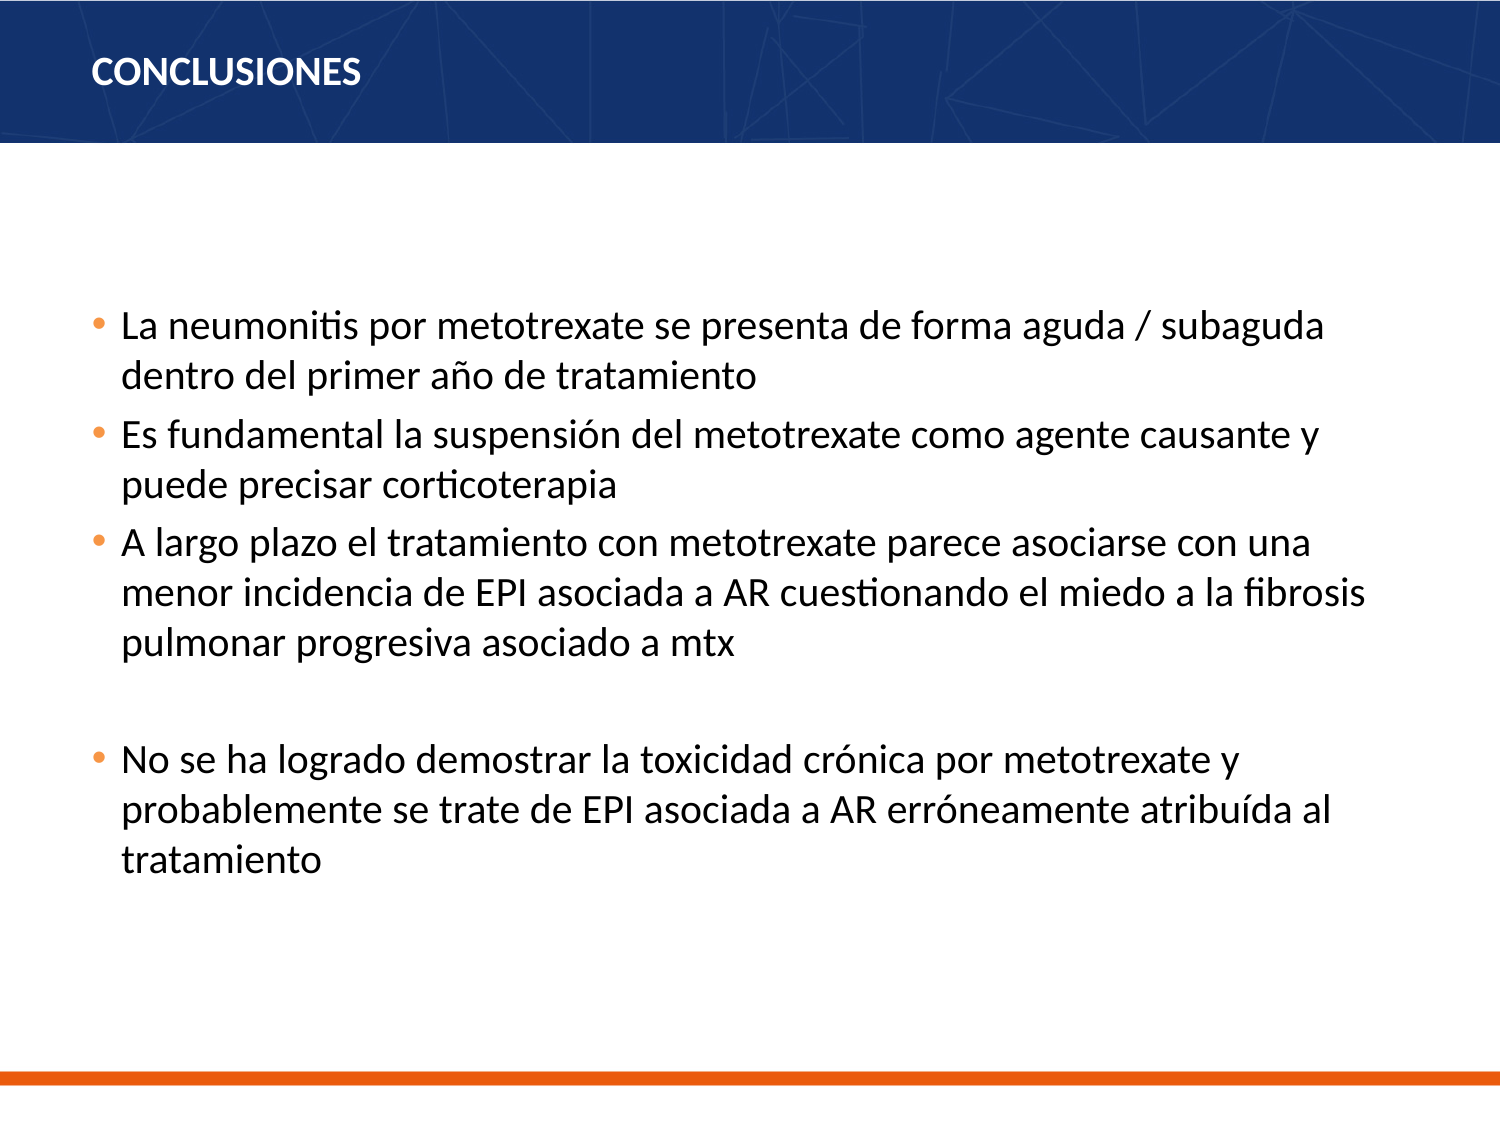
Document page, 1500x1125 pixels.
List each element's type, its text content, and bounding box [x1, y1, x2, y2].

title CONCLUSIONES [76, 0, 1258, 138]
list La neumonitis por metotrexate se presenta de forma aguda / subaguda dentro del primer año de tratamiento Es fundamental la suspensión del metotrexate como agente causante y puede precisar corticoterapia A largo plazo el tratamiento con metotrexate parece asociarse con una menor incidencia de EPI asociada a AR cuestionando el miedo a la fibrosis pulmonar progresiva asociado a mtx No se ha logrado demostrar la toxicidad crónica por metotrexate y probablemente se trate de EPI asociada a AR erróneamente atribuída al tratamiento [76, 290, 1425, 905]
picture [0, 0, 1500, 1125]
